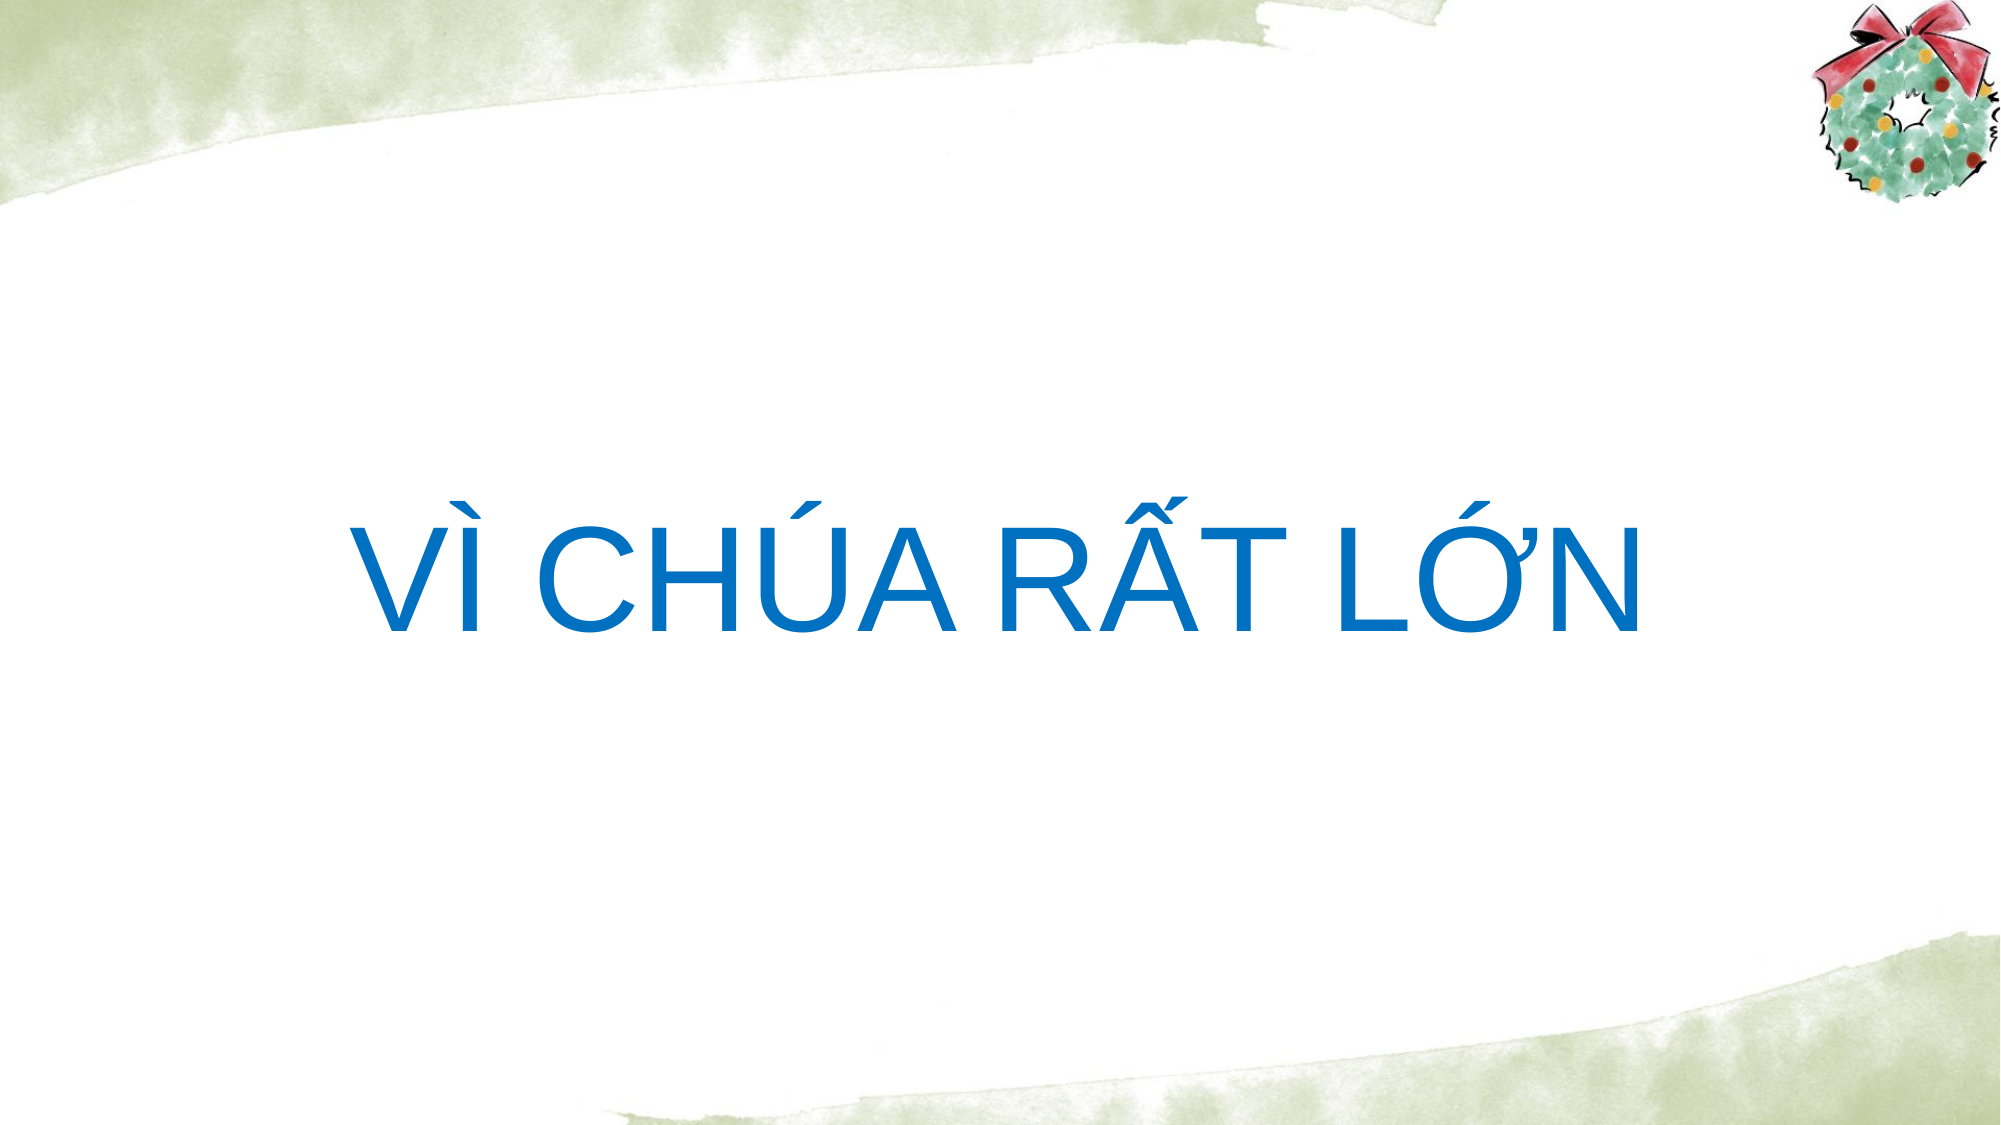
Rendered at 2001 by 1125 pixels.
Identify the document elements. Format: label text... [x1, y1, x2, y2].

list VÌ CHÚA RẤT LỚN [0, 0, 2000, 1125]
